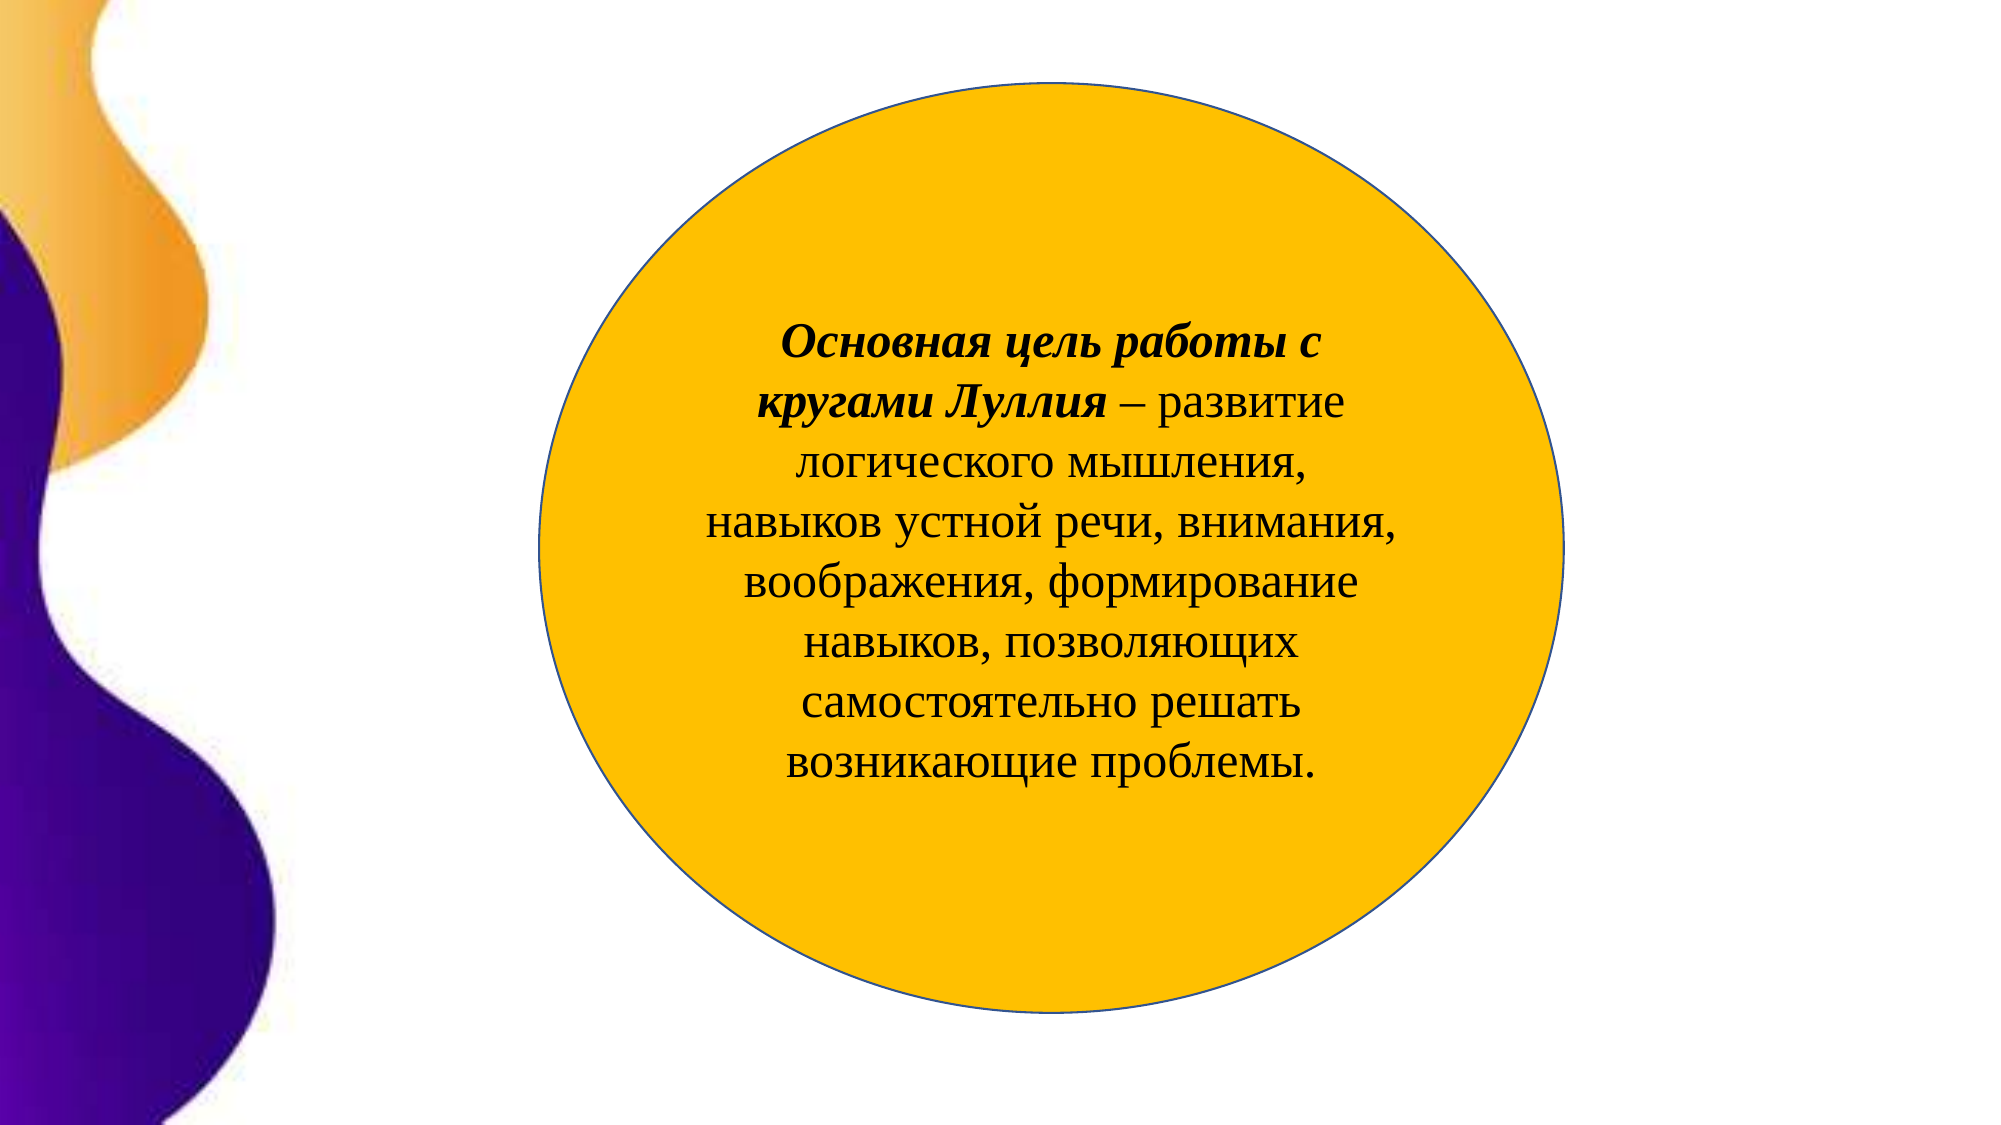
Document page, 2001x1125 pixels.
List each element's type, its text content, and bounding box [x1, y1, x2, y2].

picture [0, 0, 2000, 1125]
text_box Основная цель работы с кругами Луллия – развитие логического мышления, навыков устной речи, внимания, воображения, формирование навыков, позволяющих самостоятельно решать возникающие проблемы. [538, 82, 1565, 1014]
